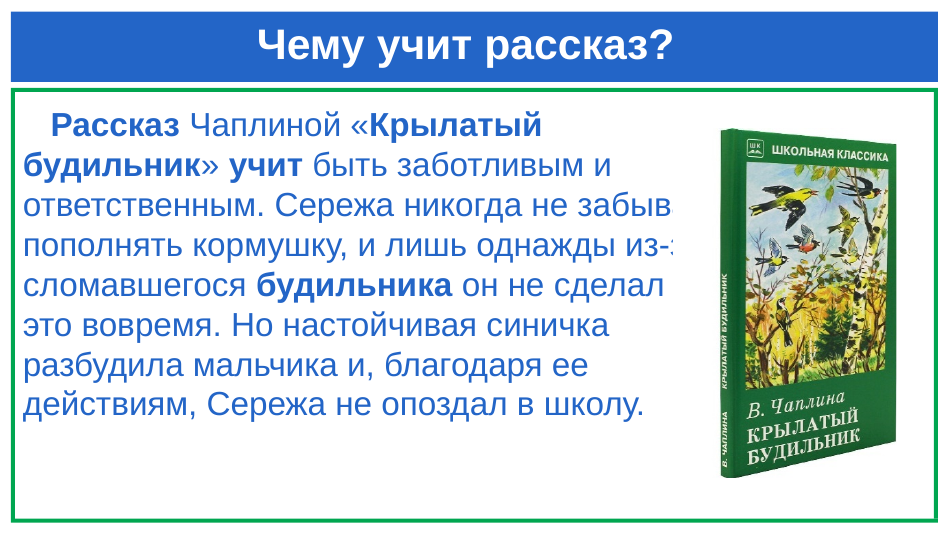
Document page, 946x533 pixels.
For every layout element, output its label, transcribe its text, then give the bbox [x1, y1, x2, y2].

list Рассказ Чаплиной «Крылатый будильник» учит быть заботливым и ответственным. Сережа никогда не забывал пополнять кормушку, и лишь однажды из-за сломавшегося будильника он не сделал это вовремя. Но настойчивая синичка разбудила мальчика и, благодаря ее действиям, Сережа не опоздал в школу. [22, 103, 711, 467]
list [672, 128, 897, 478]
title Чему учит рассказ? [35, 16, 897, 69]
